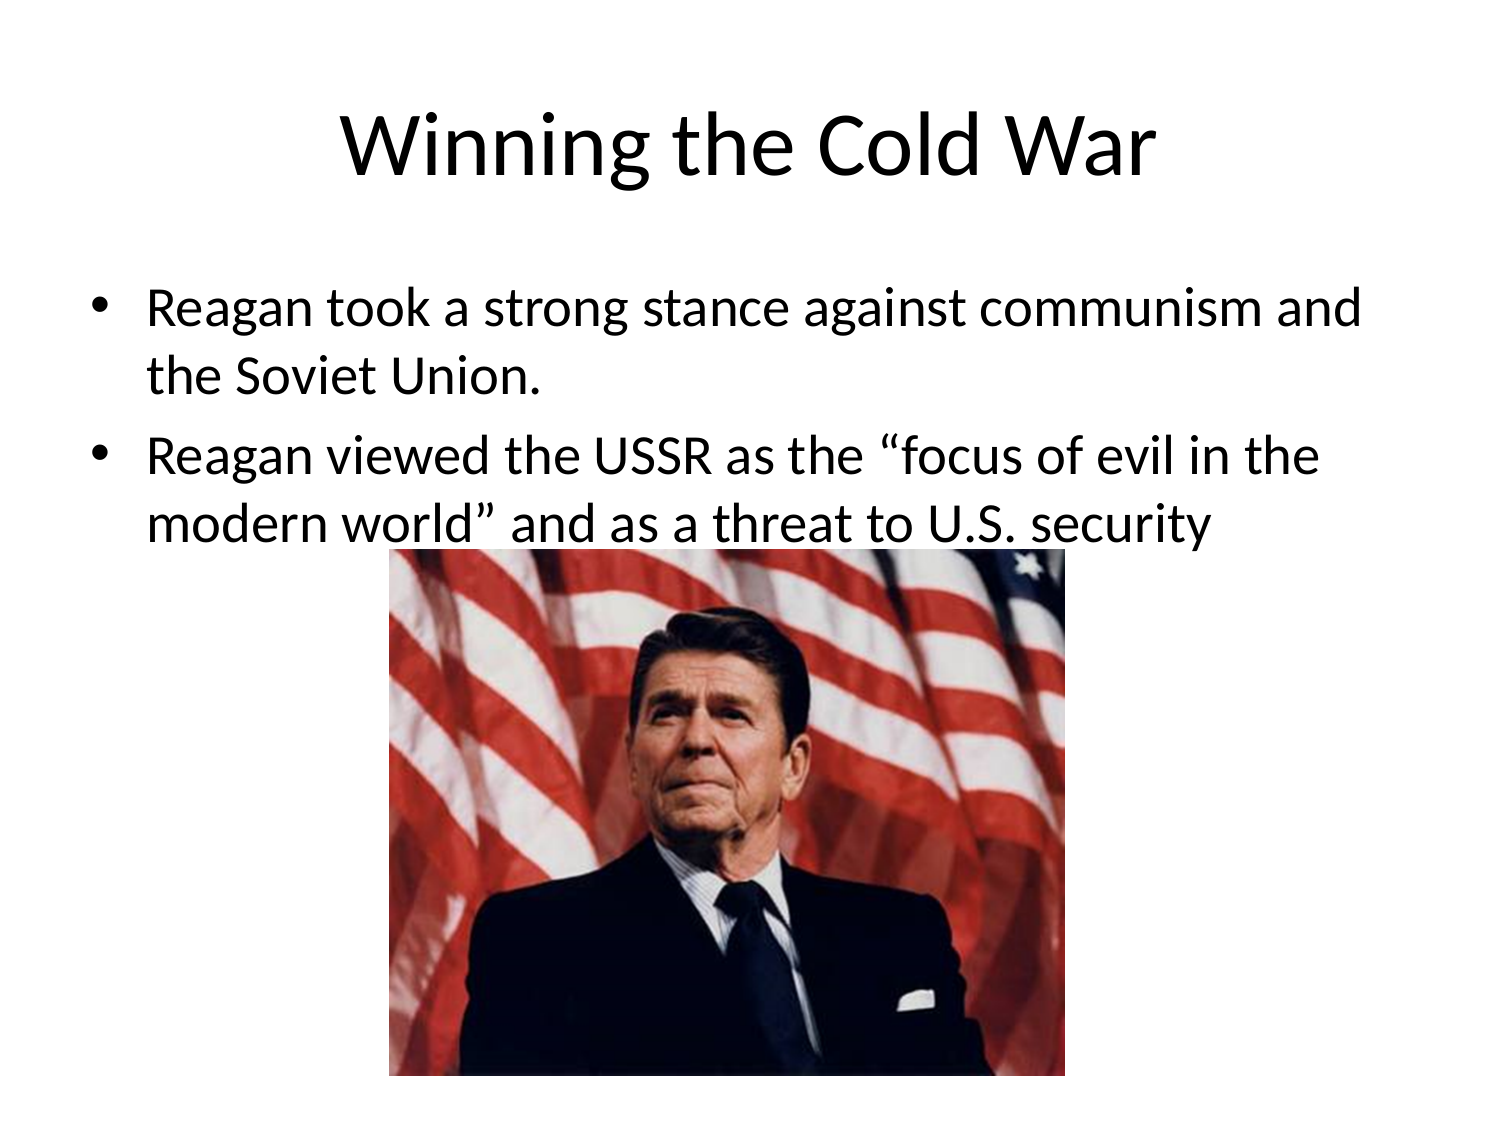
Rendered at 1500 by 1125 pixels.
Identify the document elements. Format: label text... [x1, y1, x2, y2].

list Reagan took a strong stance against communism and the Soviet Union. Reagan viewed the USSR as the “focus of evil in the modern world” and as a threat to U.S. security [75, 262, 1425, 565]
picture [388, 549, 1065, 1077]
title Winning the Cold War [75, 45, 1425, 233]
